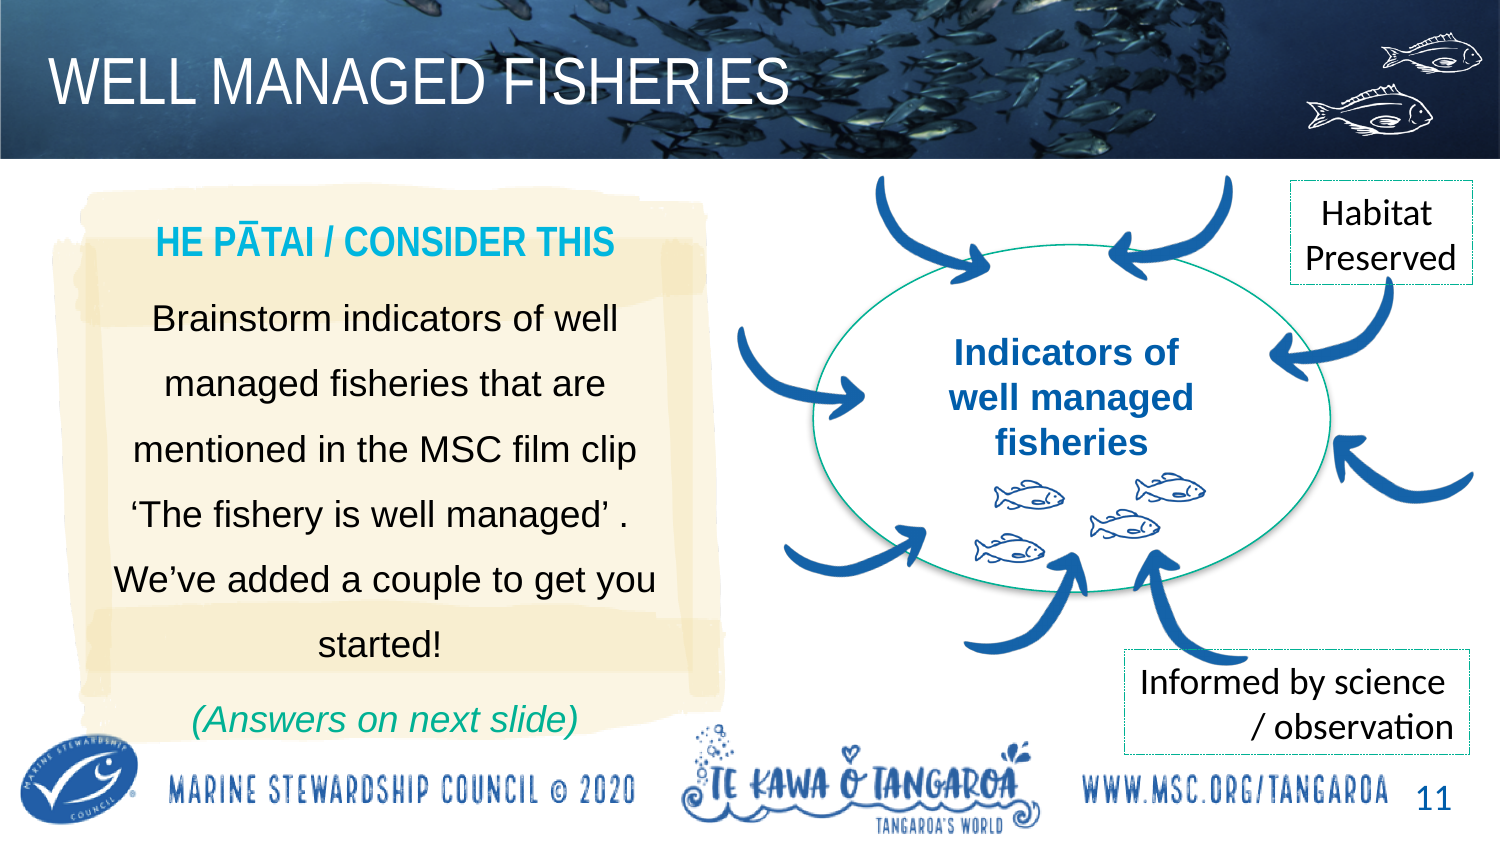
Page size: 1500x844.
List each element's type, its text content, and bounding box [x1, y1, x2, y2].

text_box Informed by science / observation [1124, 649, 1470, 755]
picture [0, 0, 1500, 844]
text_box Indicators of well managed fisheries [893, 243, 1305, 504]
text_box Habitat Preserved [1290, 180, 1473, 285]
title WELL MANAGED FISHERIES [33, 15, 1500, 140]
